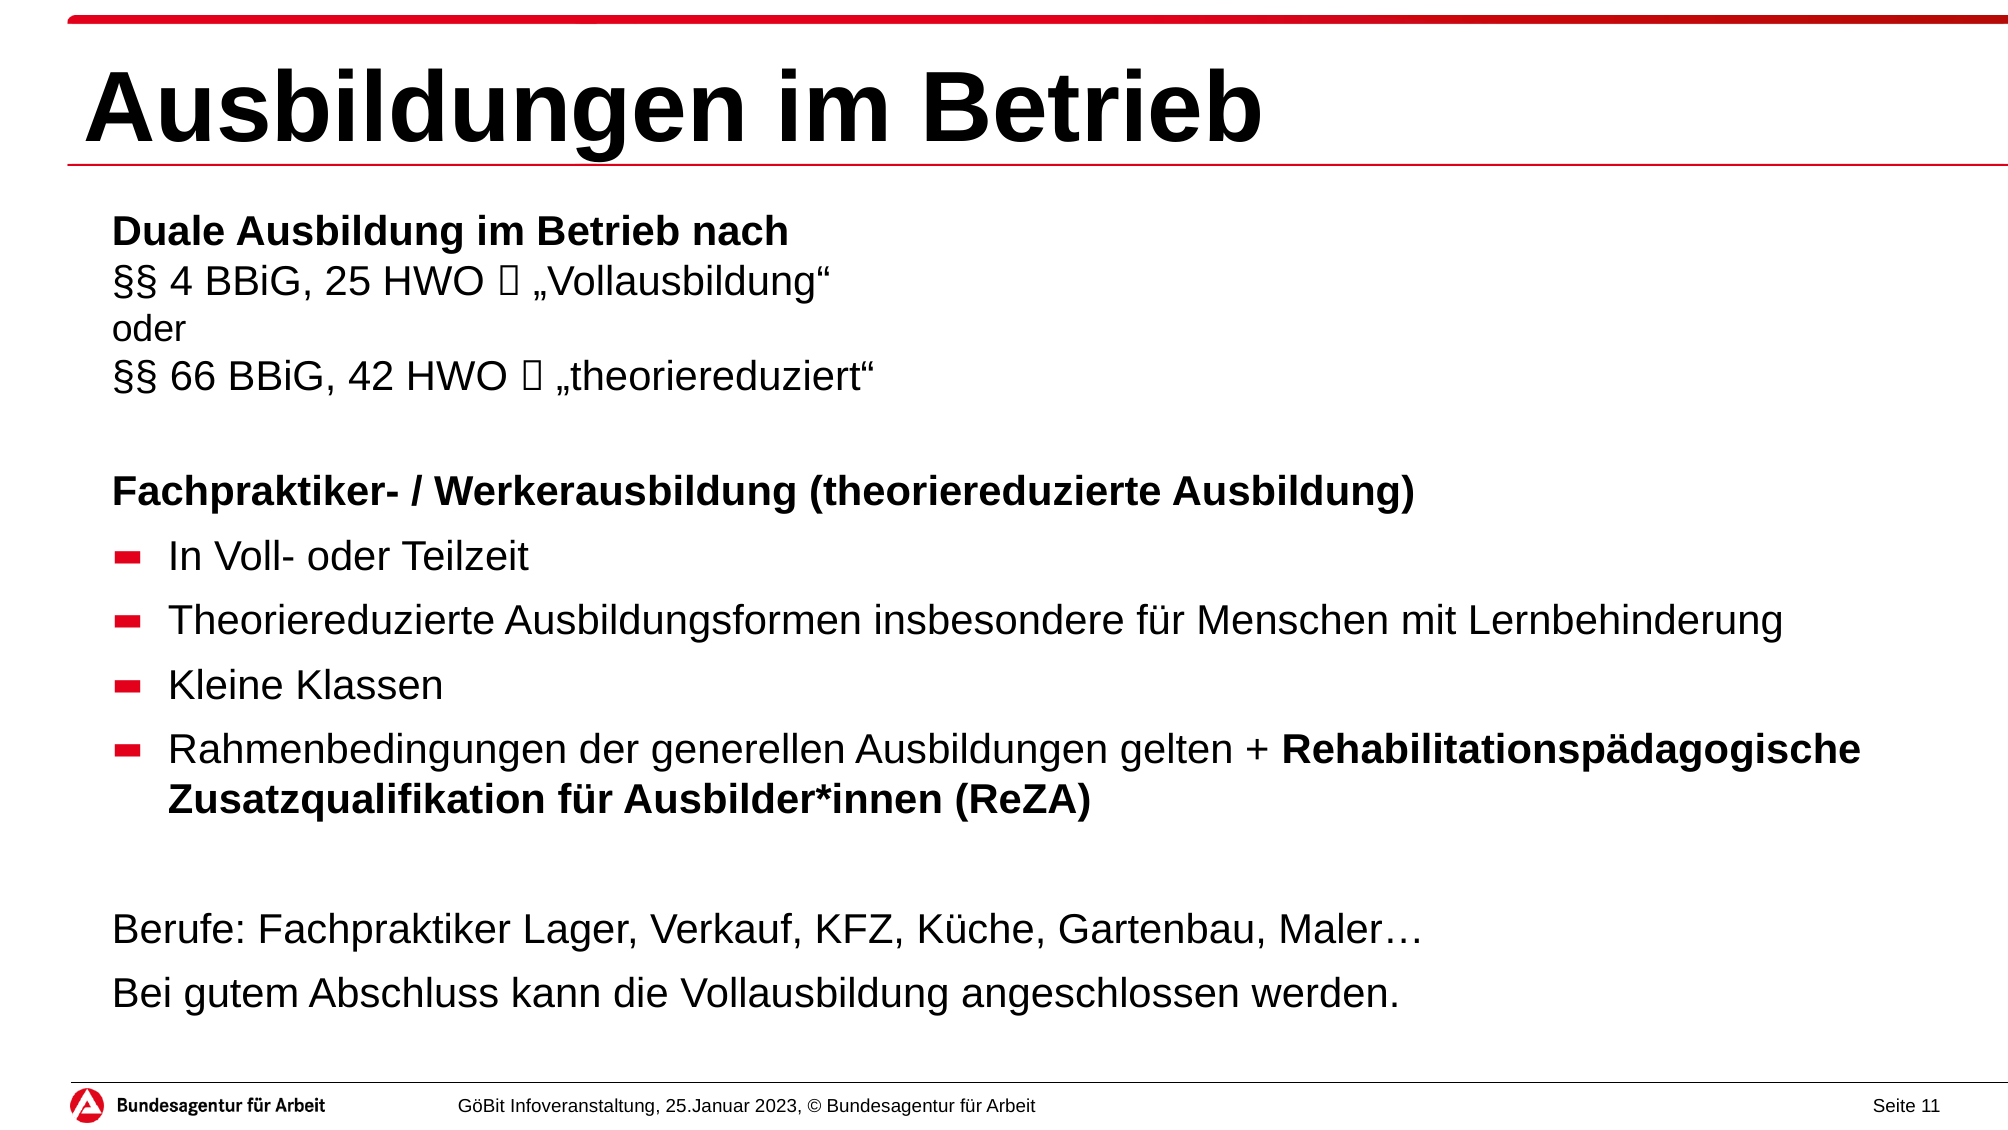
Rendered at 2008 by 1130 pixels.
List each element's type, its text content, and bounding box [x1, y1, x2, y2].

picture [14, 15, 2008, 166]
list Duale Ausbildung im Betrieb nach §§ 4 BBiG, 25 HWO  „Vollausbildung“ oder §§ 66 BBiG, 42 HWO  „theoriereduziert“ Fachpraktiker- / Werkerausbildung (theoriereduzierte Ausbildung) In Voll- oder Teilzeit Theoriereduzierte Ausbildungsformen insbesondere für Menschen mit Lernbehinderung Kleine Klassen Rahmenbedingungen der generellen Ausbildungen gelten + Rehabilitationspädagogische Zusatzqualifikation für Ausbilder*innen (ReZA) Berufe: Fachpraktiker Lager, Verkauf, KFZ, Küche, Gartenbau, Maler… Bei gutem Abschluss kann die Vollausbildung angeschlossen werden. [96, 196, 1937, 1040]
picture [70, 1088, 325, 1123]
footer GöBit Infoveranstaltung, 25.Januar 2023, © Bundesagentur für Arbeit [442, 1082, 1802, 1128]
title Ausbildungen im Betrieb [68, 33, 1909, 175]
slide_number Seite 11 [1813, 1082, 1956, 1128]
